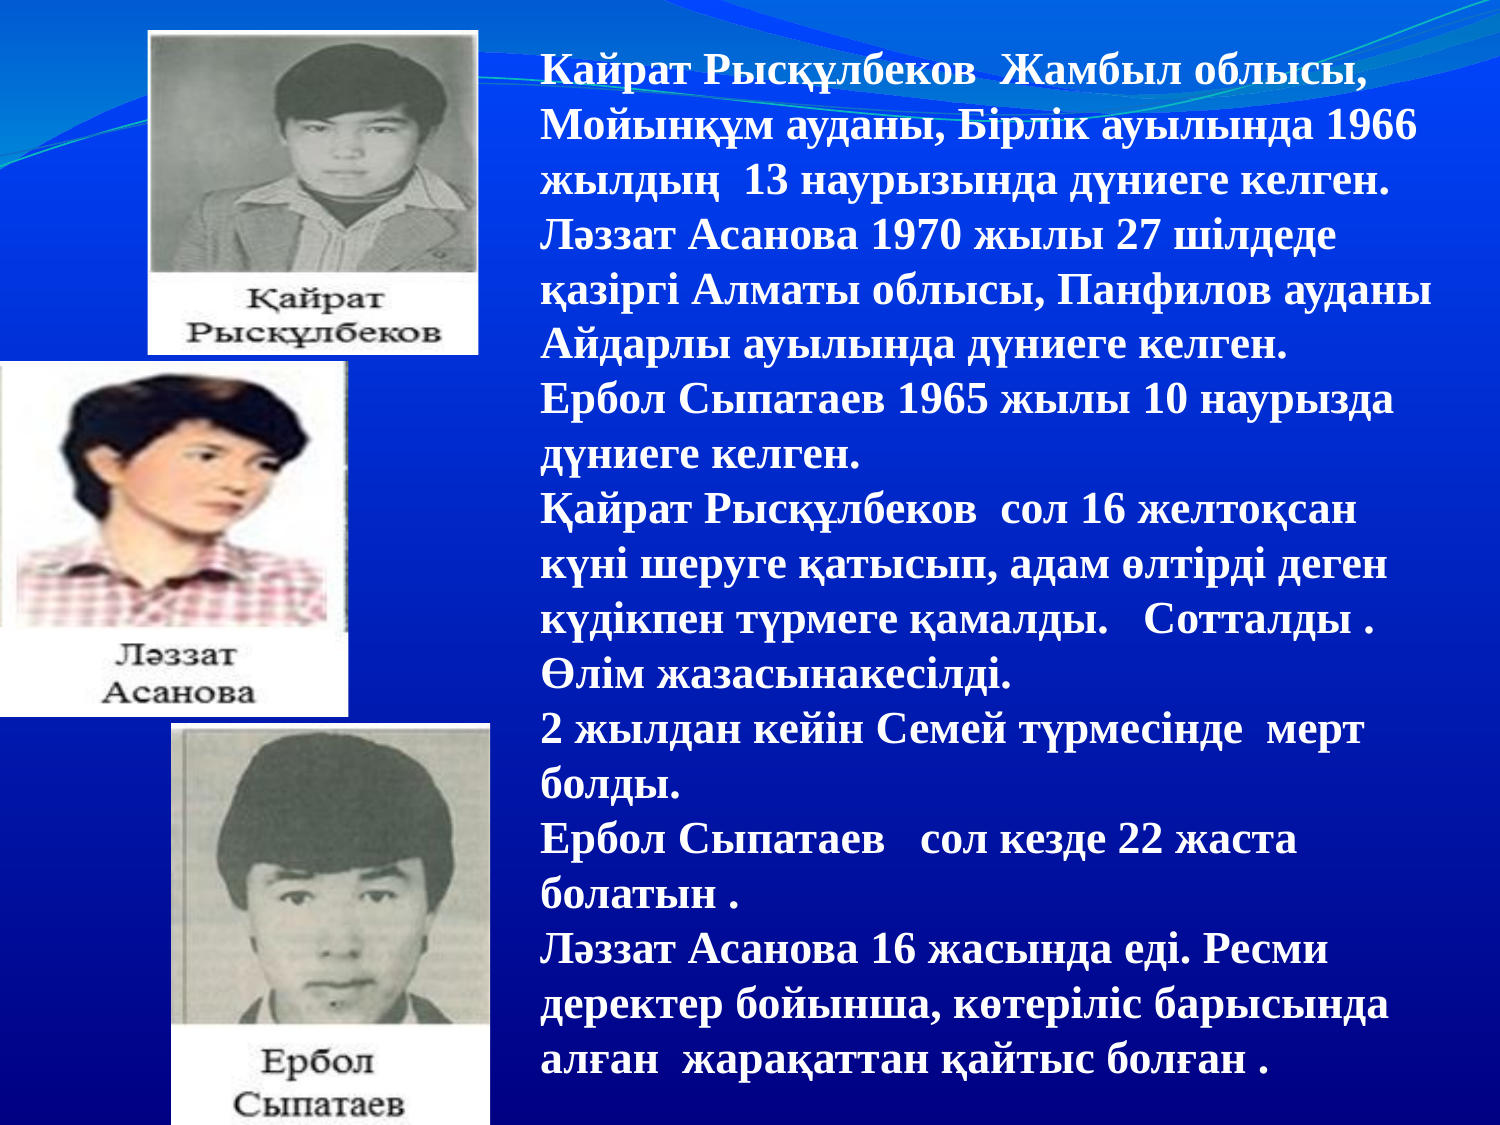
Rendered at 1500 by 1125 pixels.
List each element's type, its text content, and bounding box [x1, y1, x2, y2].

picture [0, 361, 349, 717]
picture [170, 723, 491, 1125]
picture [147, 30, 479, 355]
text_box Кайрат Рысқұлбеков Жамбыл облысы, Мойынқұм ауданы, Бірлік ауылында 1966 жылдың 13 наурызында дүниеге келген. Ләззат Асанова 1970 жылы 27 шілдеде қазіргі Алматы облысы, Панфилов ауданы Айдарлы ауылында дүниеге келген. Ербол Сыпатаев 1965 жылы 10 наурызда дүниеге келген. Қайрат Рысқұлбеков сол 16 желтоқсан күні шеруге қатысып, адам өлтірді деген күдікпен түрмеге қамалды. Сотталды . Өлім жазасынакесілді. 2 жылдан кейін Семей түрмесінде мерт болды. Ербол Сыпатаев сол кезде 22 жаста болатын . Ләззат Асанова 16 жасында еді. Ресми деректер бойынша, көтеріліс барысында алған жарақаттан қайтыс болған . [525, 30, 1459, 1091]
